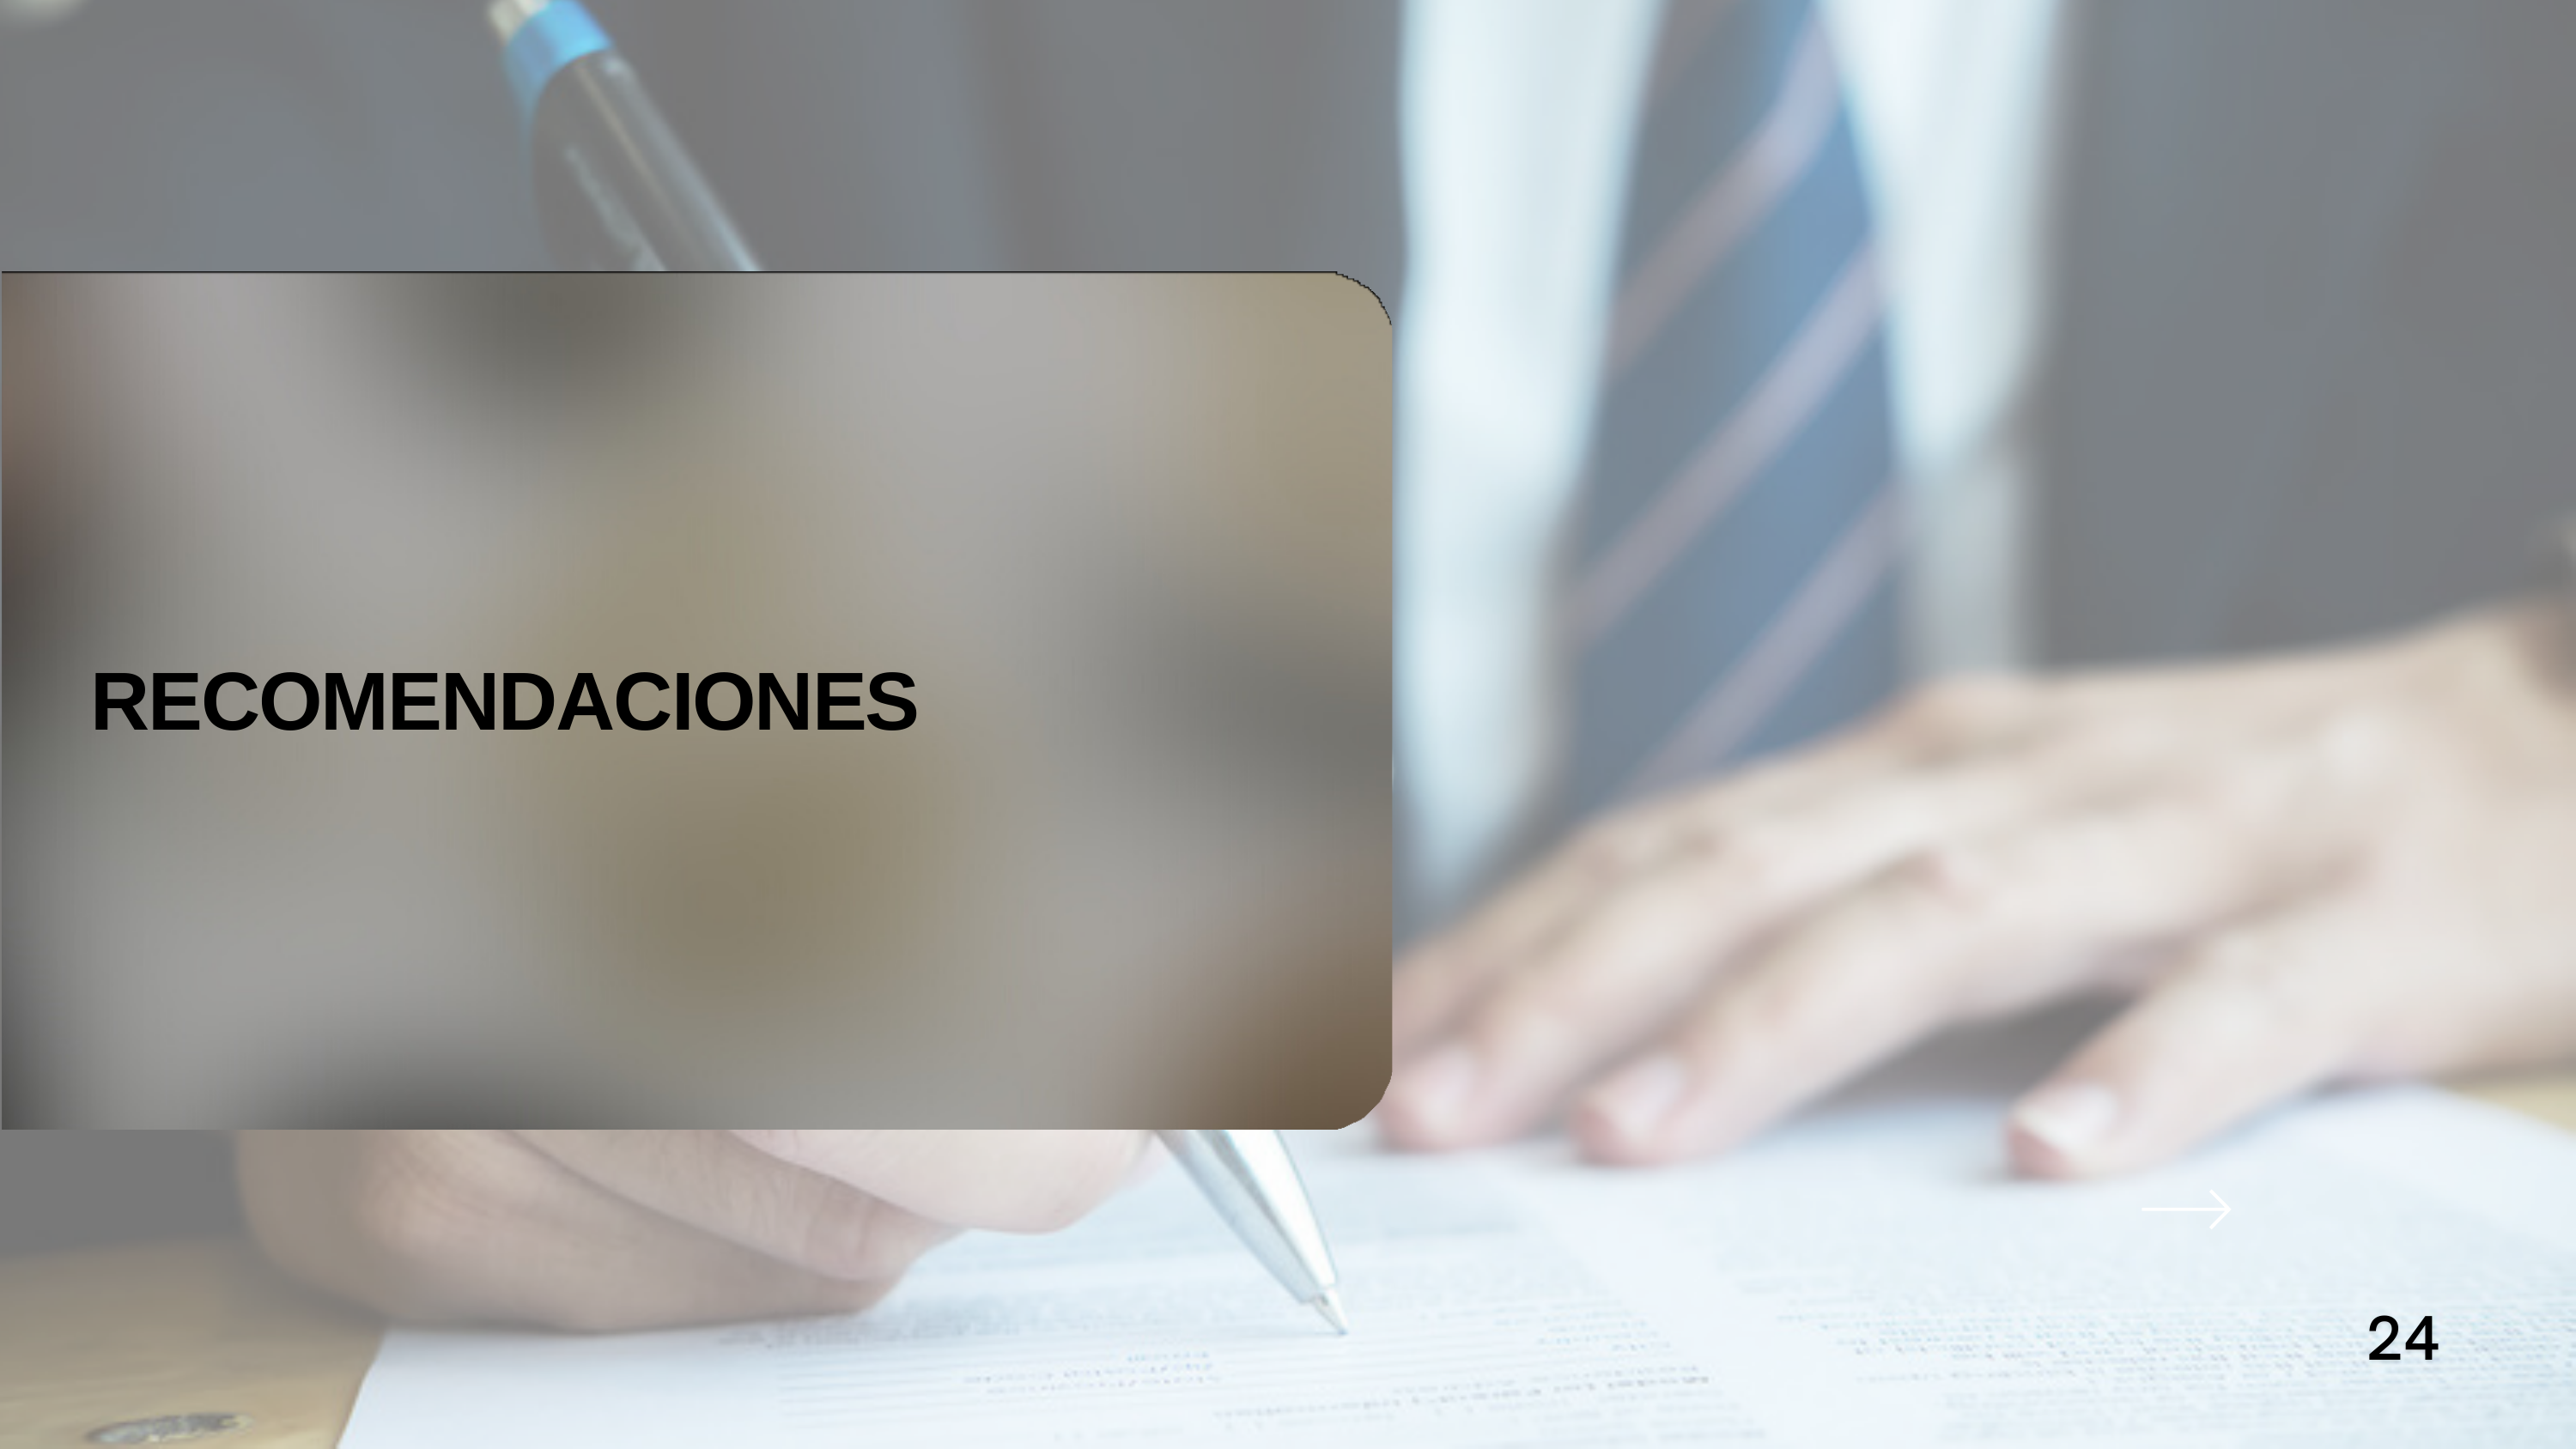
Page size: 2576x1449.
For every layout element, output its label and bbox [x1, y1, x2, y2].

text_box [0, 0, 2576, 1449]
